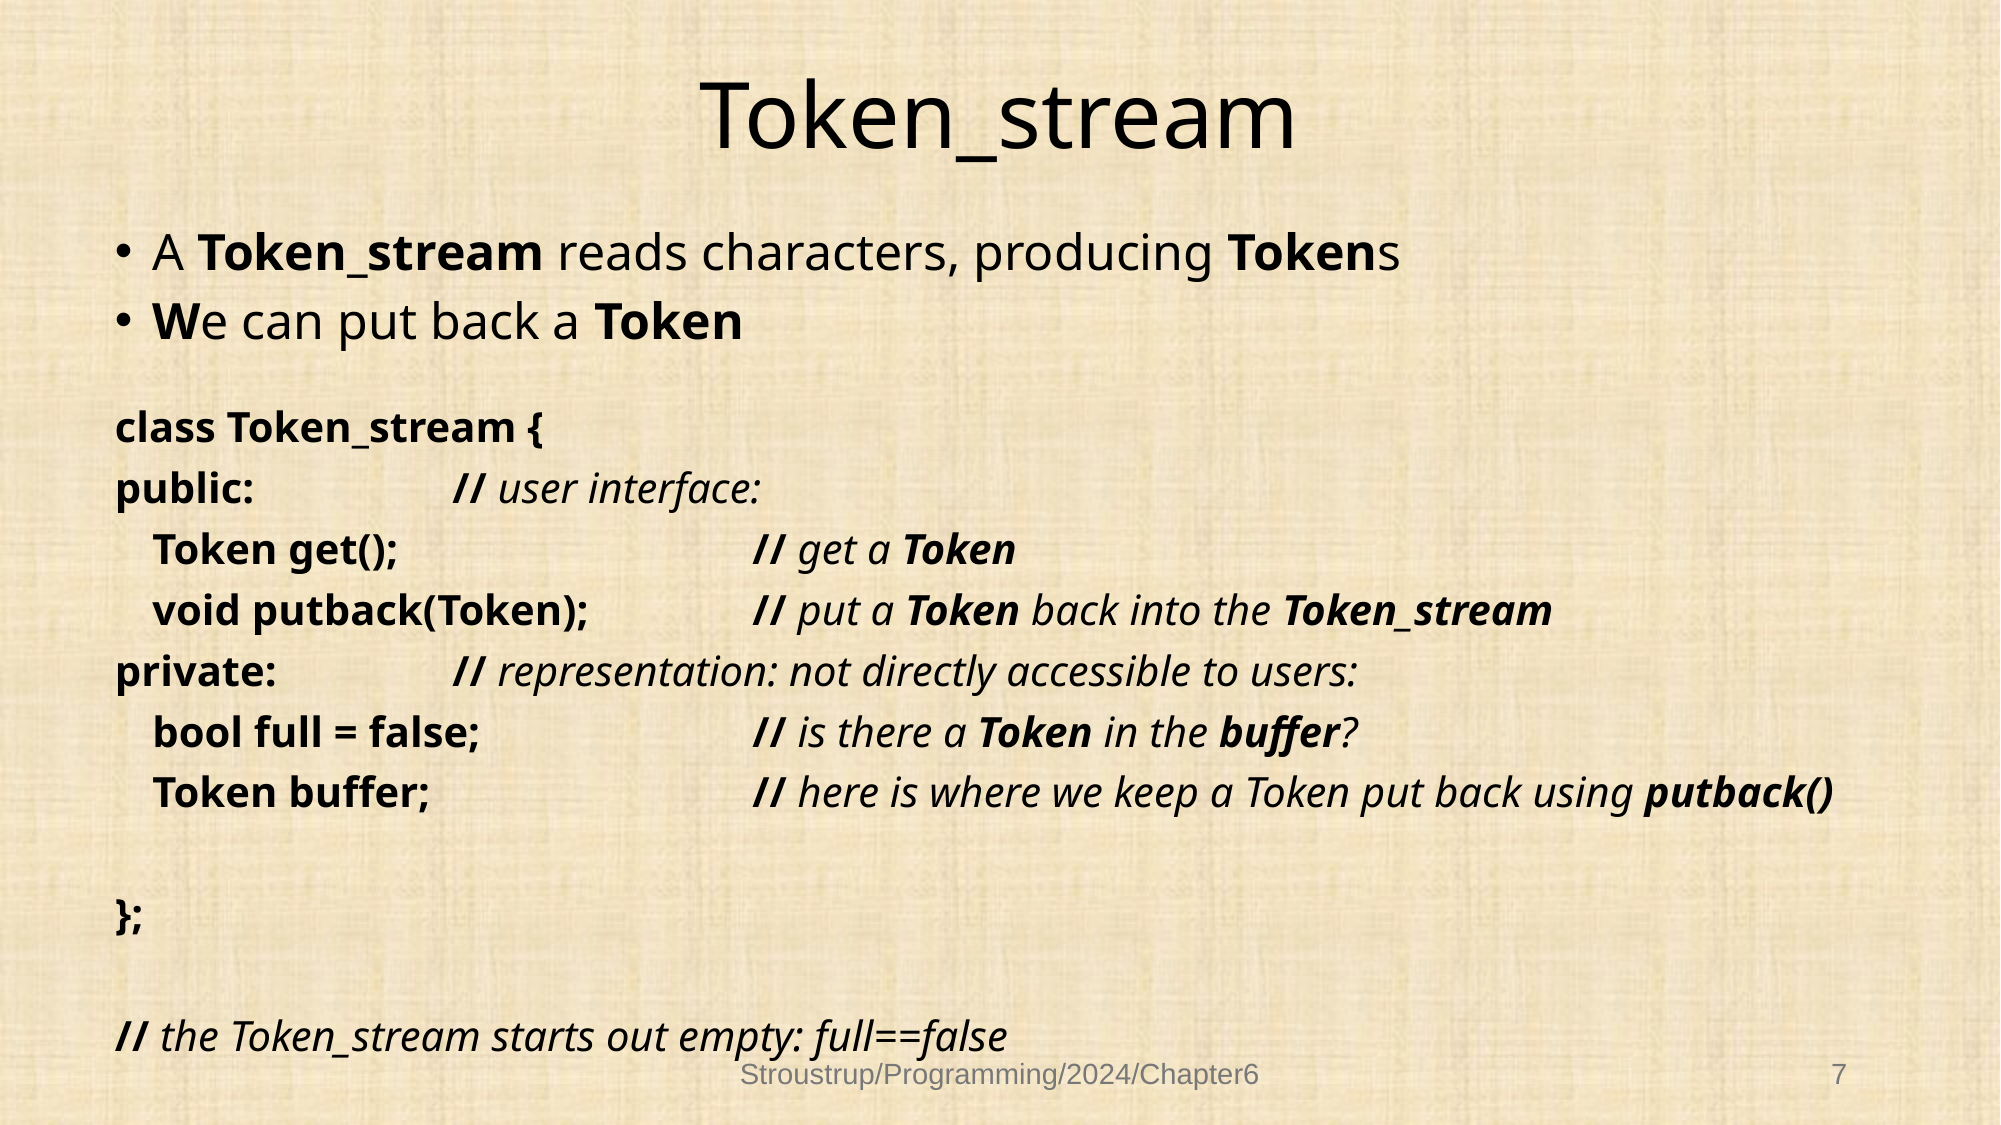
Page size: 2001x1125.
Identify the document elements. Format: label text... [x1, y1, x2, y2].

footer Stroustrup/Programming/2024/Chapter6 [662, 1042, 1338, 1103]
picture [0, 0, 2001, 1125]
list A Token_stream reads characters, producing Tokens We can put back a Token class Token_stream { public: // user interface: Token get(); // get a Token void putback(Token); // put a Token back into the Token_stream private: // representation: not directly accessible to users: bool full = false; // is there a Token in the buffer? Token buffer; // here is where we keep a Token put back using putback() }; // the Token_stream starts out empty: full==false [99, 224, 1888, 1063]
title Token_stream [362, 50, 1638, 188]
slide_number 7 [1412, 1042, 1863, 1103]
